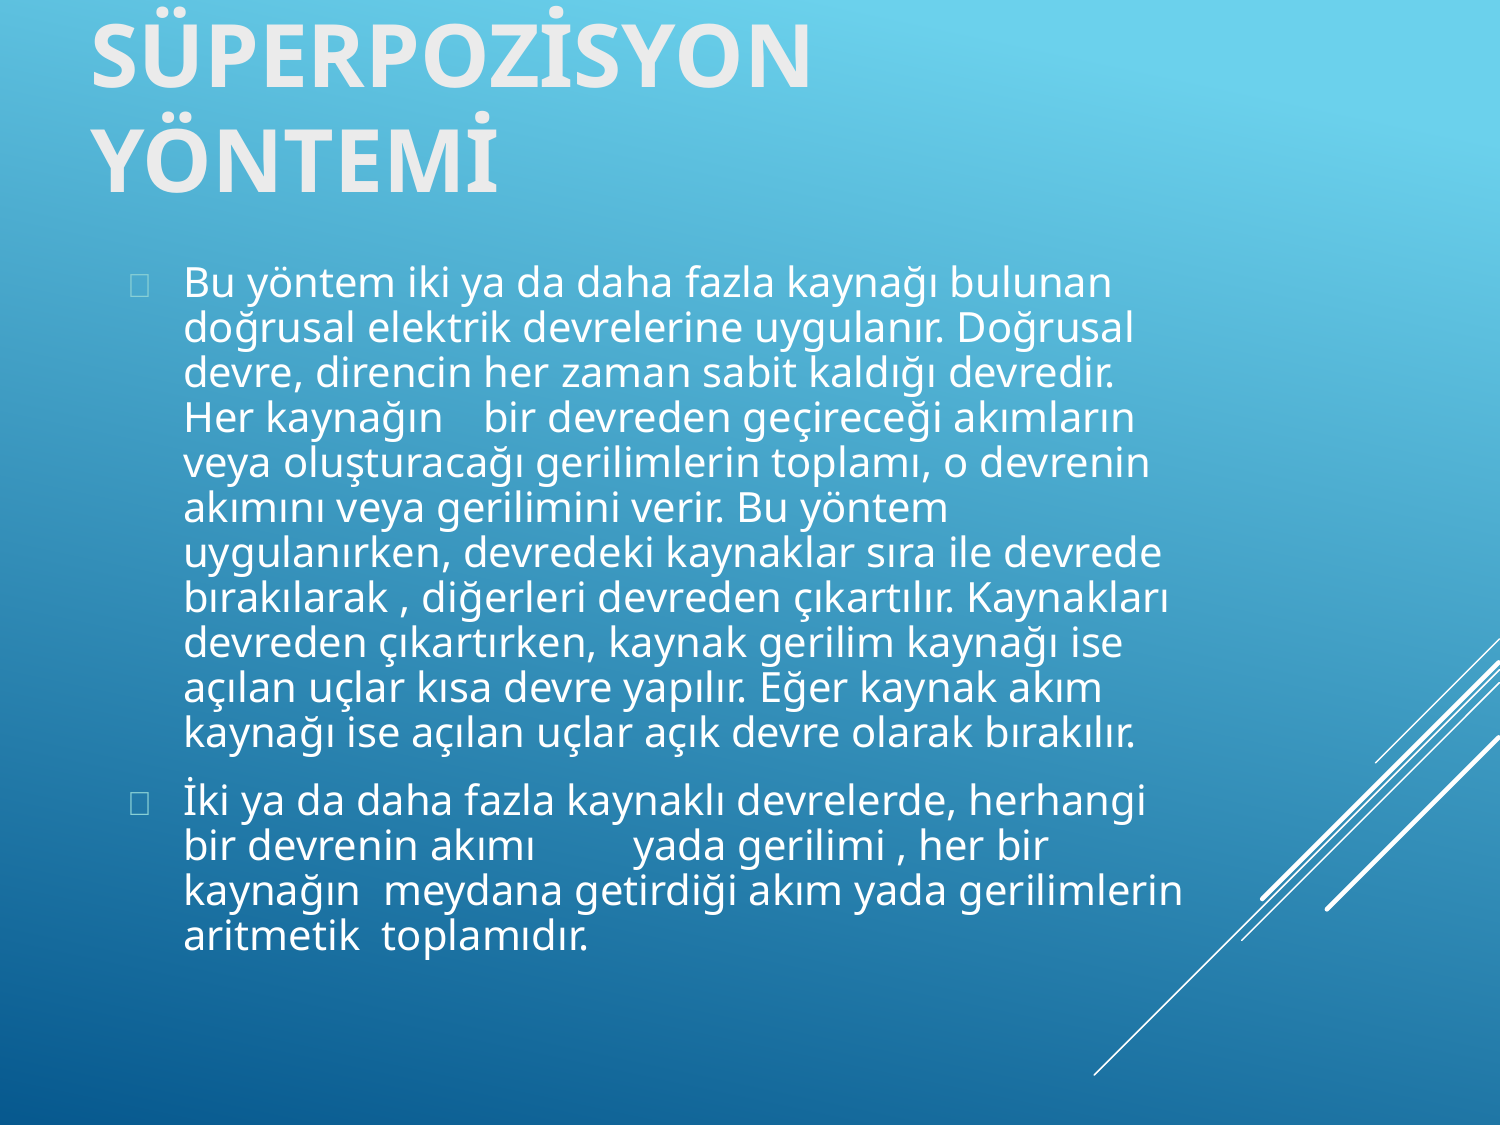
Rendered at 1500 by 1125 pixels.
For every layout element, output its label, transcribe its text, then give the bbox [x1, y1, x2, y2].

title SÜPERPOZİSYON YÖNTEMİ [87, 0, 1171, 210]
text_box  Bu yöntem iki ya da daha fazla kaynağı bulunan doğrusal elektrik devrelerine uygulanır. Doğrusal devre, direncin her zaman sabit kaldığı devredir. Her kaynağın bir devreden geçireceği akımların veya oluşturacağı gerilimlerin toplamı, o devrenin akımını veya gerilimini verir. Bu yöntem uygulanırken, devredeki kaynaklar sıra ile devrede bırakılarak , diğerleri devreden çıkartılır. Kaynakları devreden çıkartırken, kaynak gerilim kaynağı ise açılan uçlar kısa devre yapılır. Eğer kaynak akım kaynağı ise açılan uçlar açık devre olarak bırakılır.  İki ya da daha fazla kaynaklı devrelerde, herhangi bir devrenin akımı yada gerilimi , her bir kaynağın meydana getirdiği akım yada gerilimlerin aritmetik toplamıdır. [125, 254, 1198, 959]
